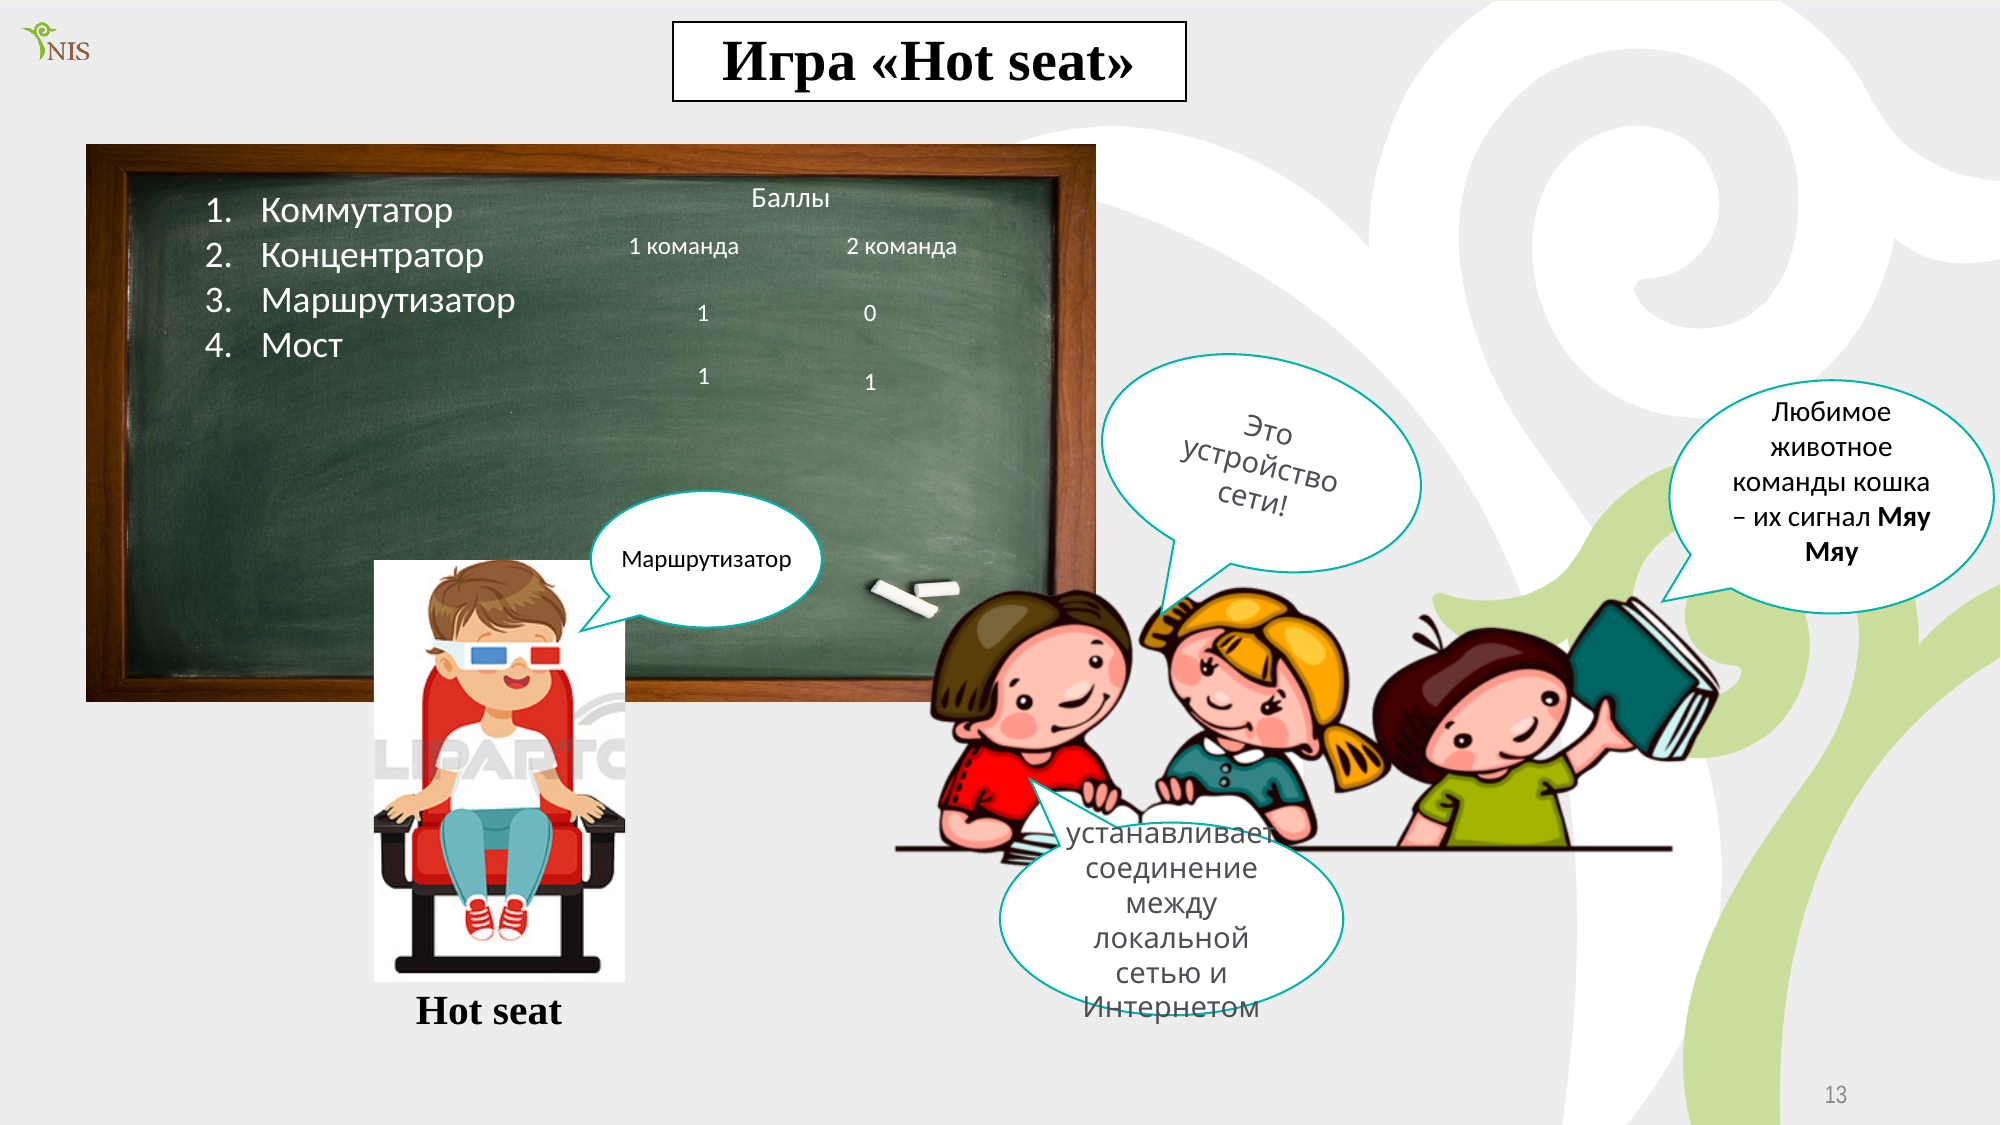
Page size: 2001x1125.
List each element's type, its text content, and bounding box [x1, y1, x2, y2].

slide_number 13 [1412, 1063, 1863, 1124]
text_box устанавливает соединение между локальной сетью и Интернетом [1040, 982, 1304, 1017]
title Игра «Hot seat» [672, 21, 1187, 102]
text_box Любимое животное команды кошка – их сигнал Мяу Мяу [1757, 379, 1995, 615]
picture [0, 1, 2000, 1125]
text_box Hot seat [373, 982, 605, 1041]
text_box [86, 144, 1757, 982]
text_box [590, 490, 822, 628]
